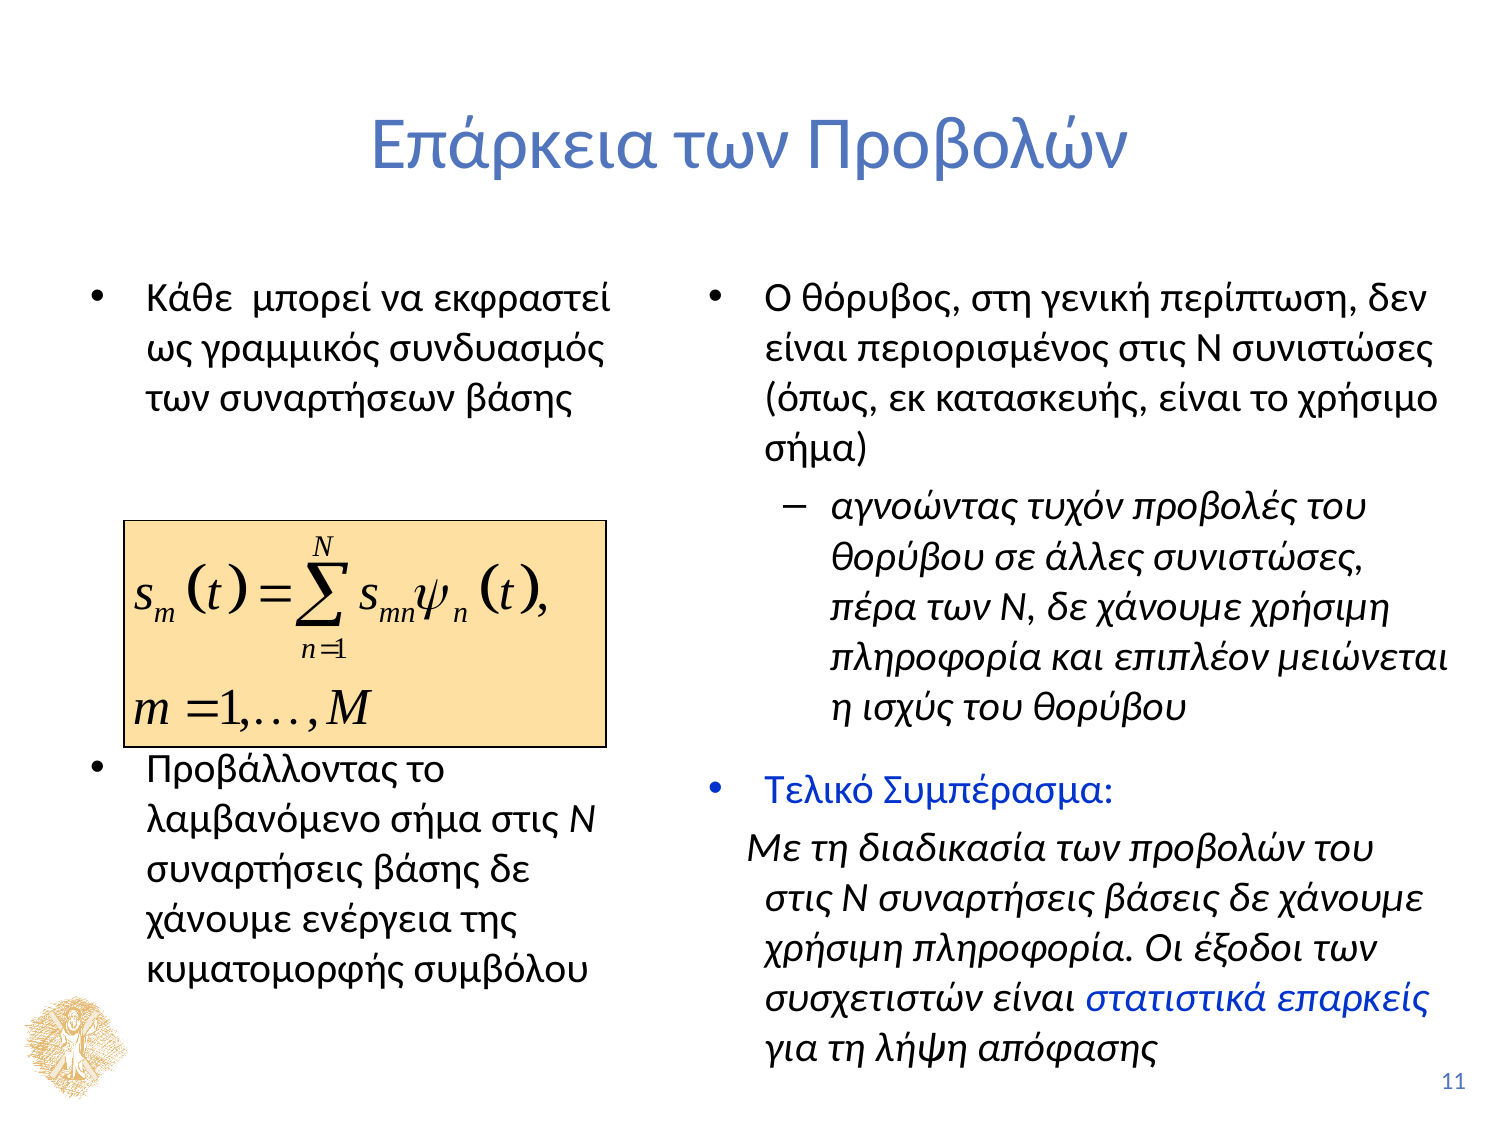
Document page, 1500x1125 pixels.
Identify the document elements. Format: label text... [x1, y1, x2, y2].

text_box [124, 521, 606, 747]
picture [17, 986, 137, 1103]
title Επάρκεια των Προβολών [75, 45, 1425, 233]
